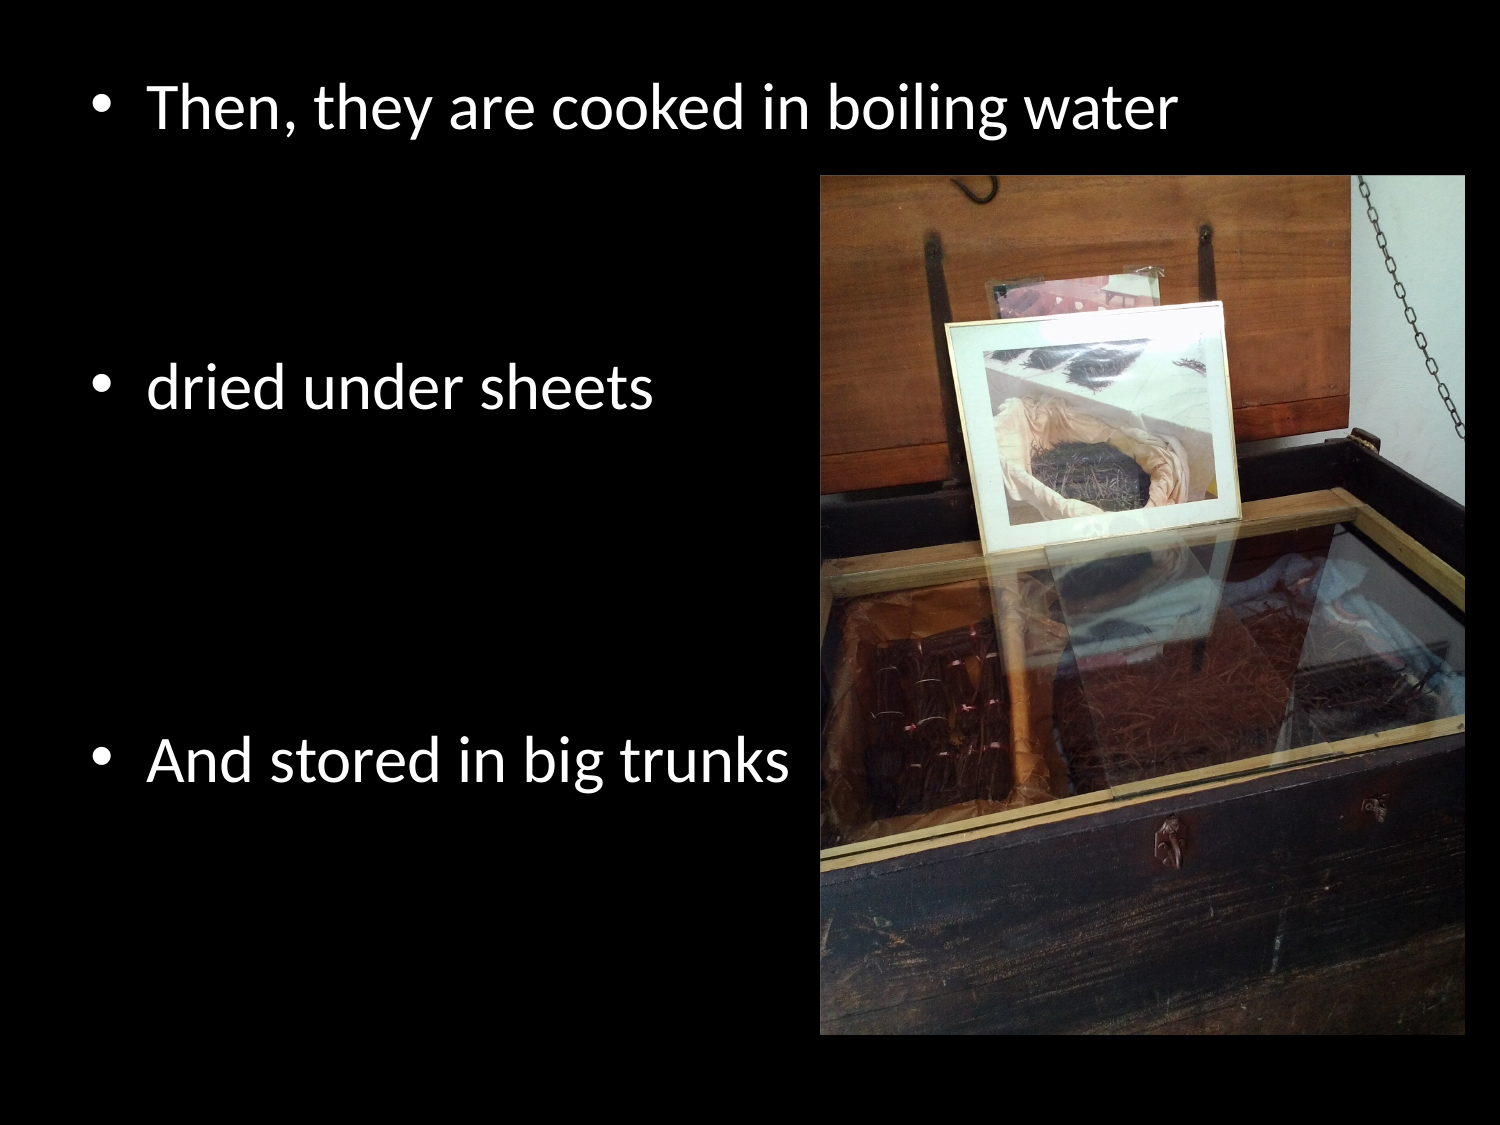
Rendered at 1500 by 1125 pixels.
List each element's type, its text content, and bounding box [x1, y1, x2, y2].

list Then, they are cooked in boiling water dried under sheets And stored in big trunks [75, 55, 1425, 1005]
picture [712, 176, 1500, 1034]
